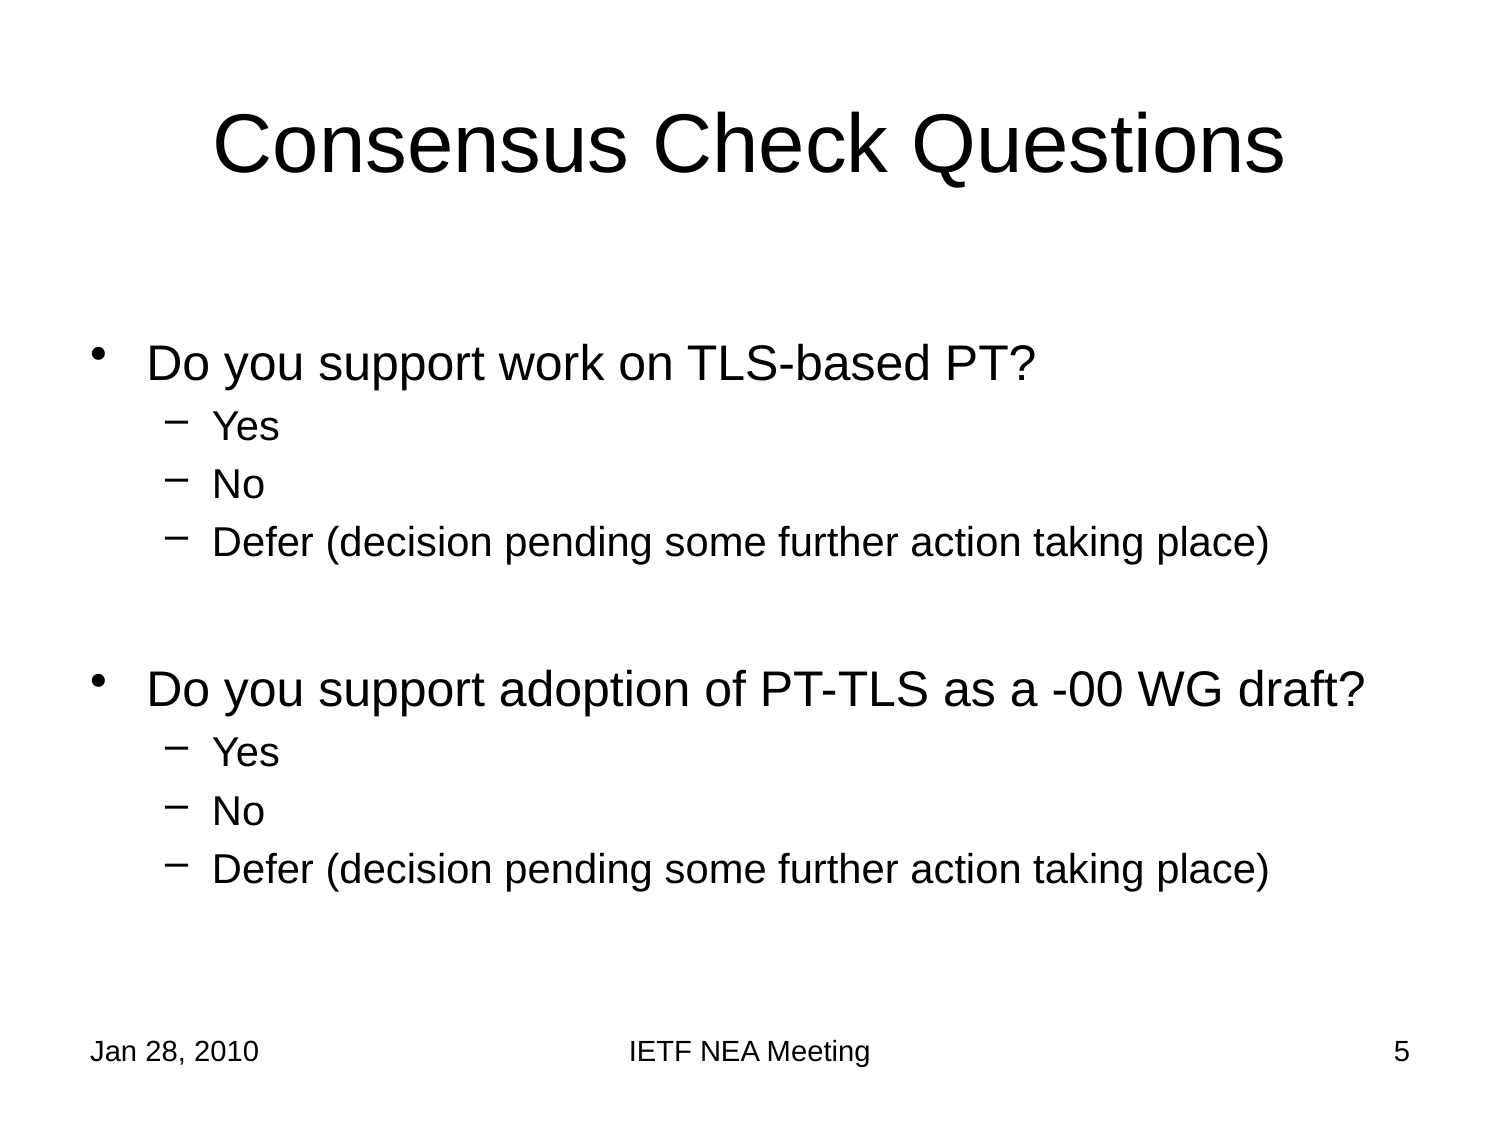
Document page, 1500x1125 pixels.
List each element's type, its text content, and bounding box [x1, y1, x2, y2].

footer IETF NEA Meeting [512, 1024, 988, 1103]
slide_number 5 [1074, 1024, 1426, 1103]
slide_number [74, 1024, 426, 1103]
title Consensus Check Questions [74, 44, 1426, 233]
list Do you support work on TLS-based PT? Yes No Defer (decision pending some further action taking place) Do you support adoption of PT-TLS as a -00 WG draft? Yes No Defer (decision pending some further action taking place) [74, 262, 1426, 1006]
